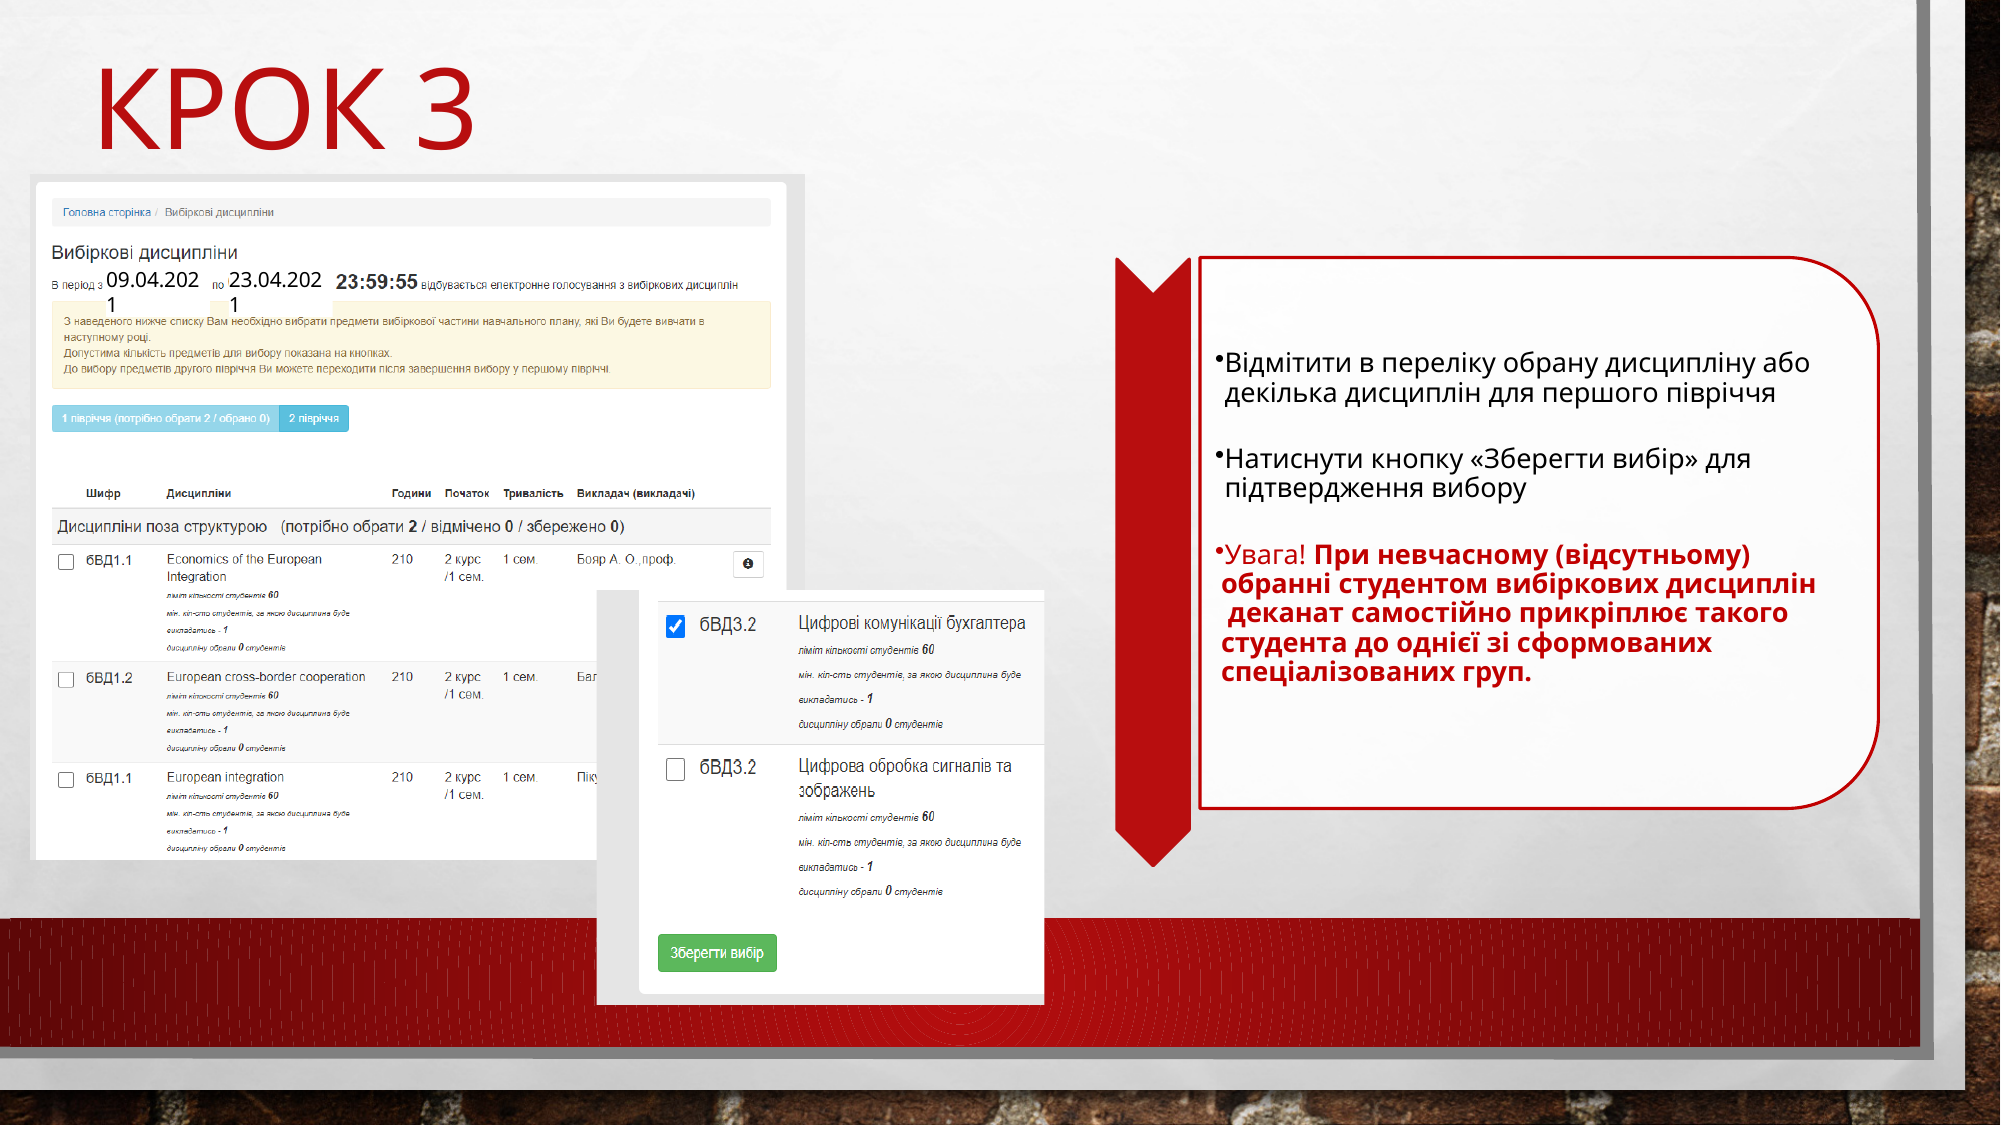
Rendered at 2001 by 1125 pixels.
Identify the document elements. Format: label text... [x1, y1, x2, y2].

title Крок 3 [76, 18, 1782, 208]
picture [596, 589, 1045, 1005]
picture [0, 0, 2000, 1125]
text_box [30, 174, 805, 861]
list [1112, 207, 1879, 881]
